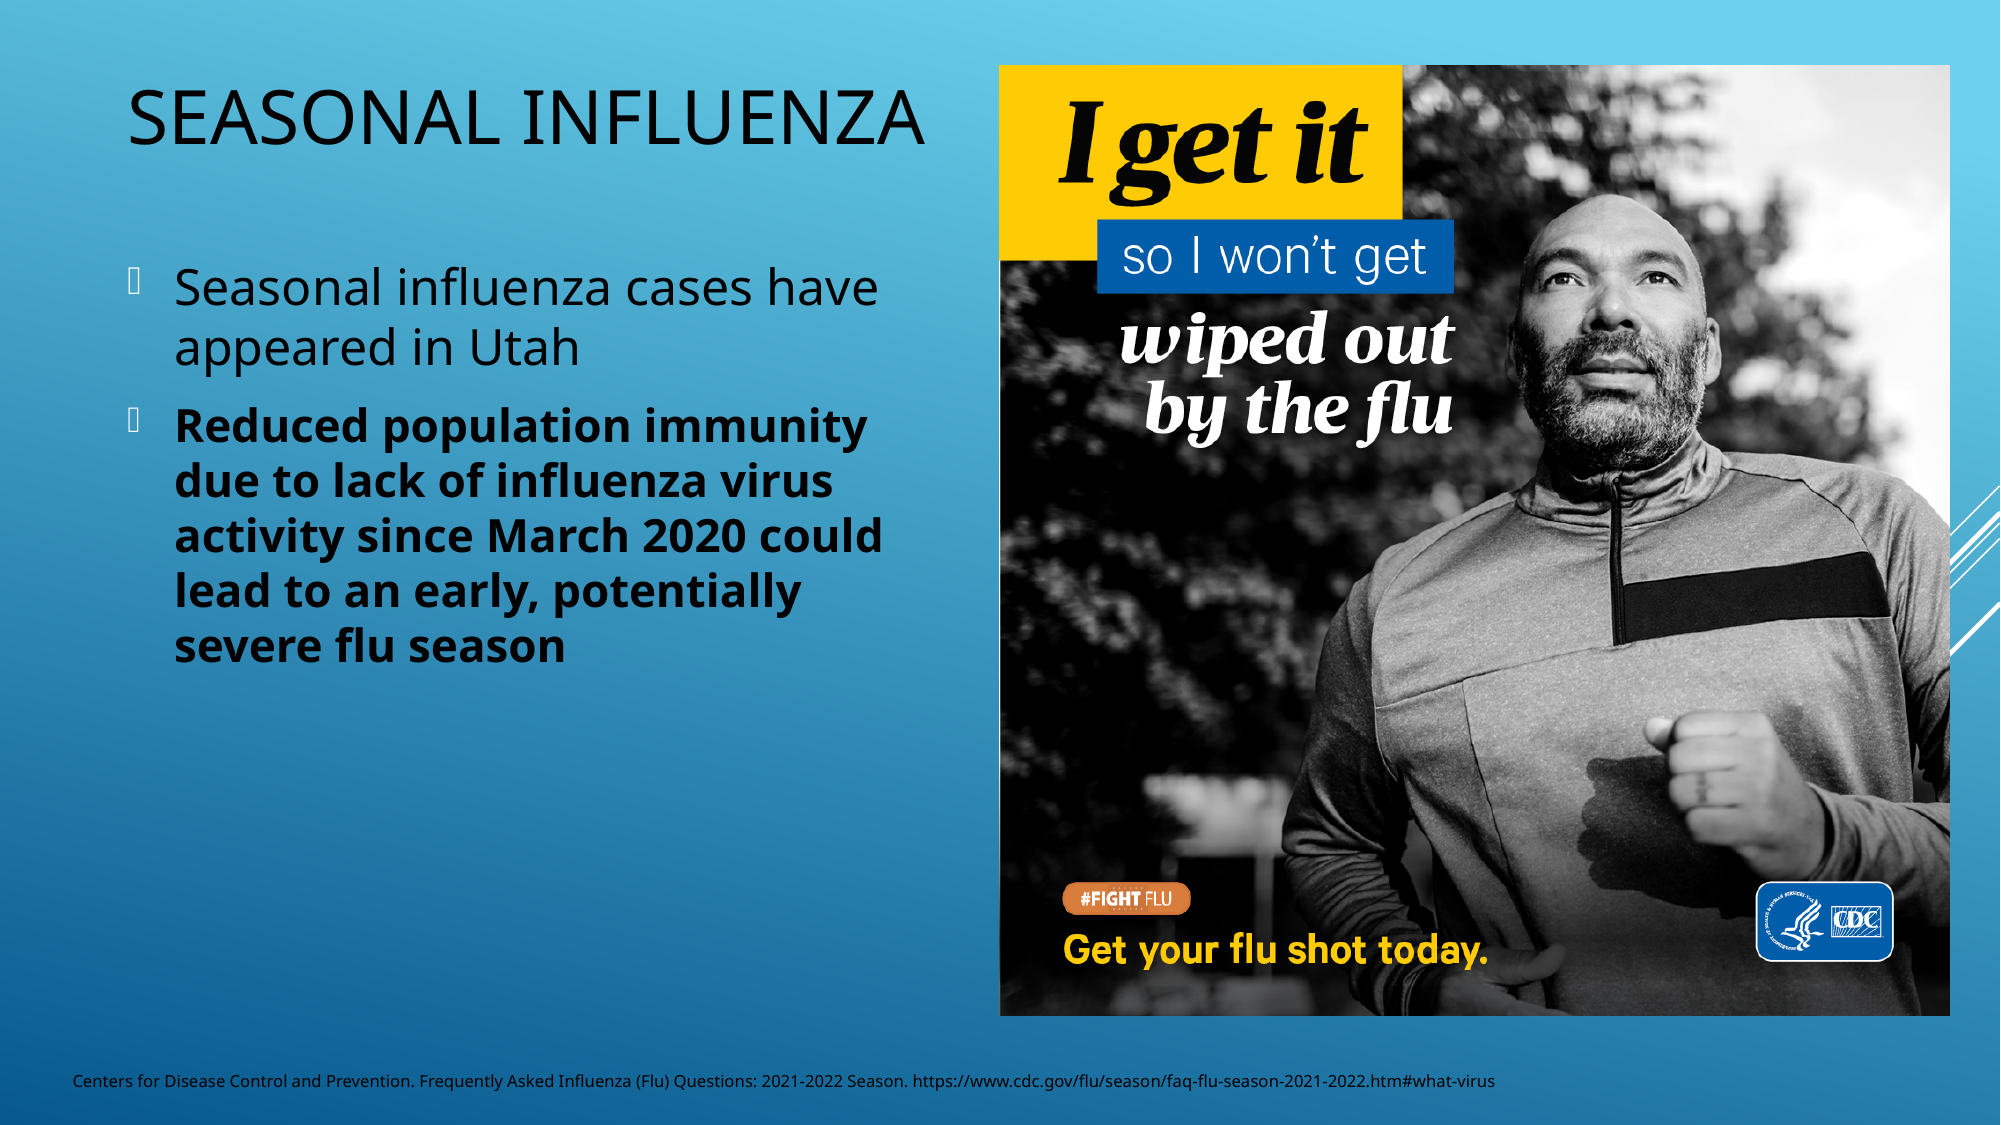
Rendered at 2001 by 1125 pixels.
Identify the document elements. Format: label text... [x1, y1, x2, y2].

list Seasonal influenza cases have appeared in Utah Reduced population immunity due to lack of influenza virus activity since March 2020 could lead to an early, potentially severe flu season [112, 247, 915, 968]
title Seasonal influenza [112, 34, 1804, 196]
text_box Centers for Disease Control and Prevention. Frequently Asked Influenza (Flu) Questions: 2021-2022 Season. https://www.cdc.gov/flu/season/faq-flu-season-2021-2022.htm#what-virus [57, 1063, 1987, 1123]
picture [999, 65, 1950, 1016]
